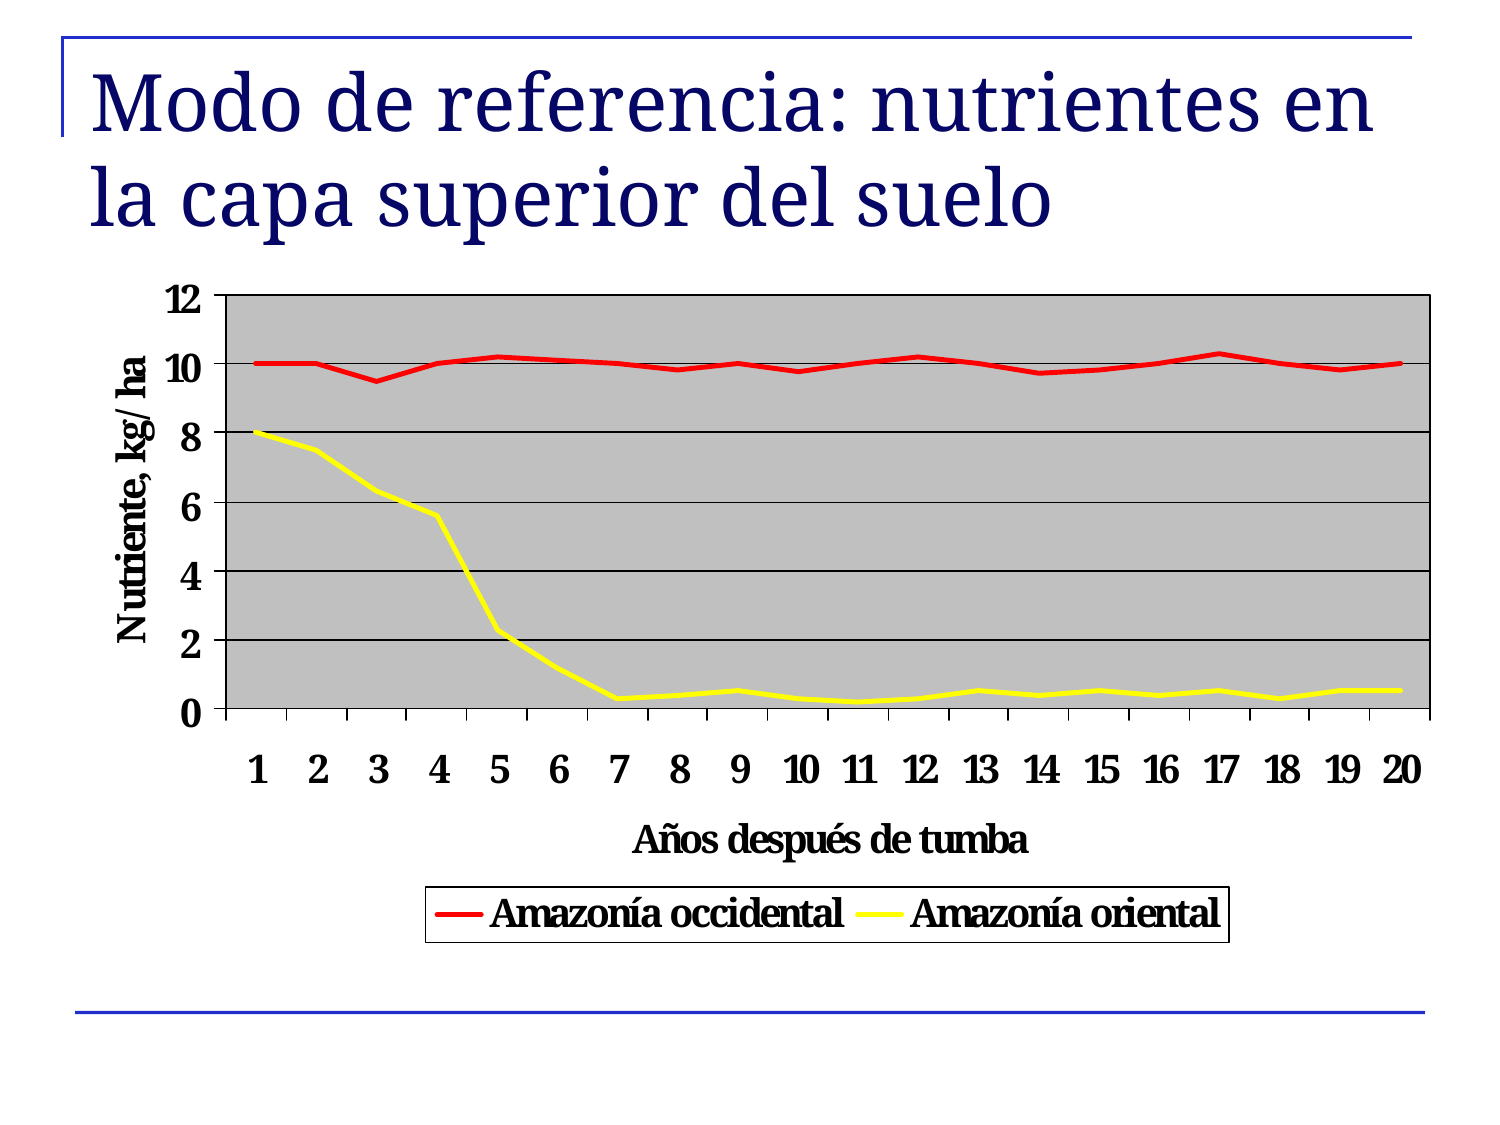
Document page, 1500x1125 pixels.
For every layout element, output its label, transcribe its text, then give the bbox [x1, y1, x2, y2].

title Modo de referencia: nutrientes en la capa superior del suelo [75, 44, 1425, 233]
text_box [62, 237, 1455, 958]
